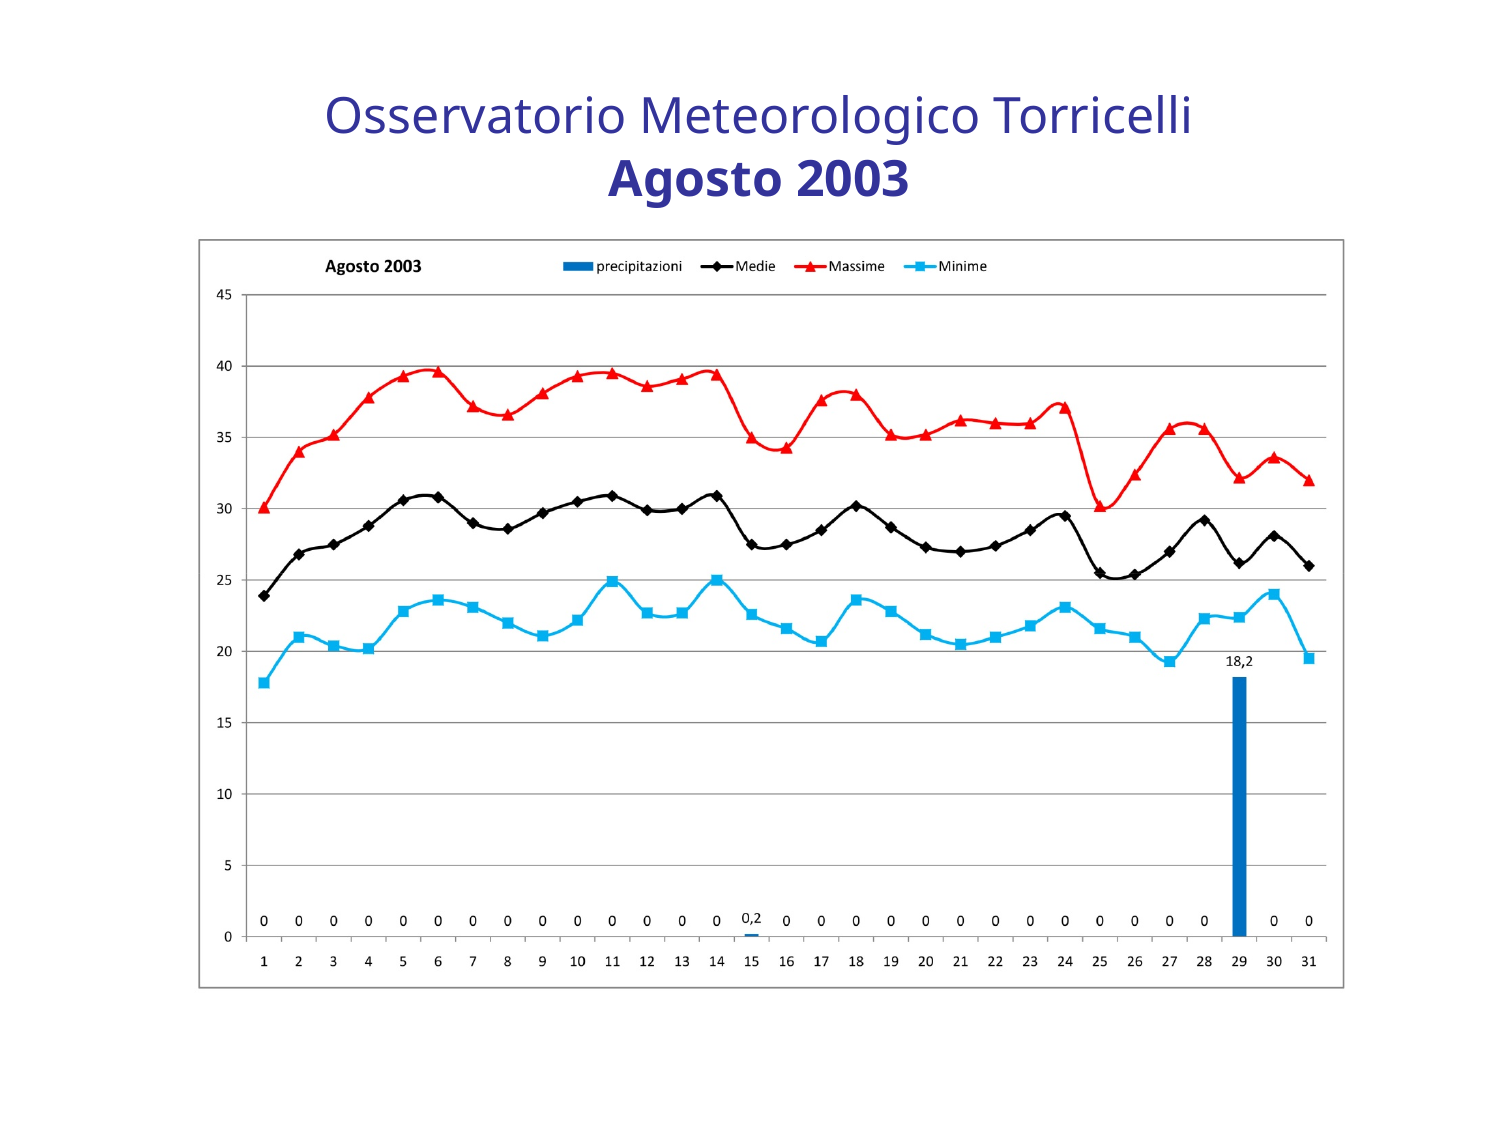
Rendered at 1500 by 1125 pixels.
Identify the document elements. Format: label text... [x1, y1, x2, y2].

title Osservatorio Meteorologico Torricelli Agosto 2003 [159, 54, 1361, 150]
picture [116, 152, 1433, 1083]
